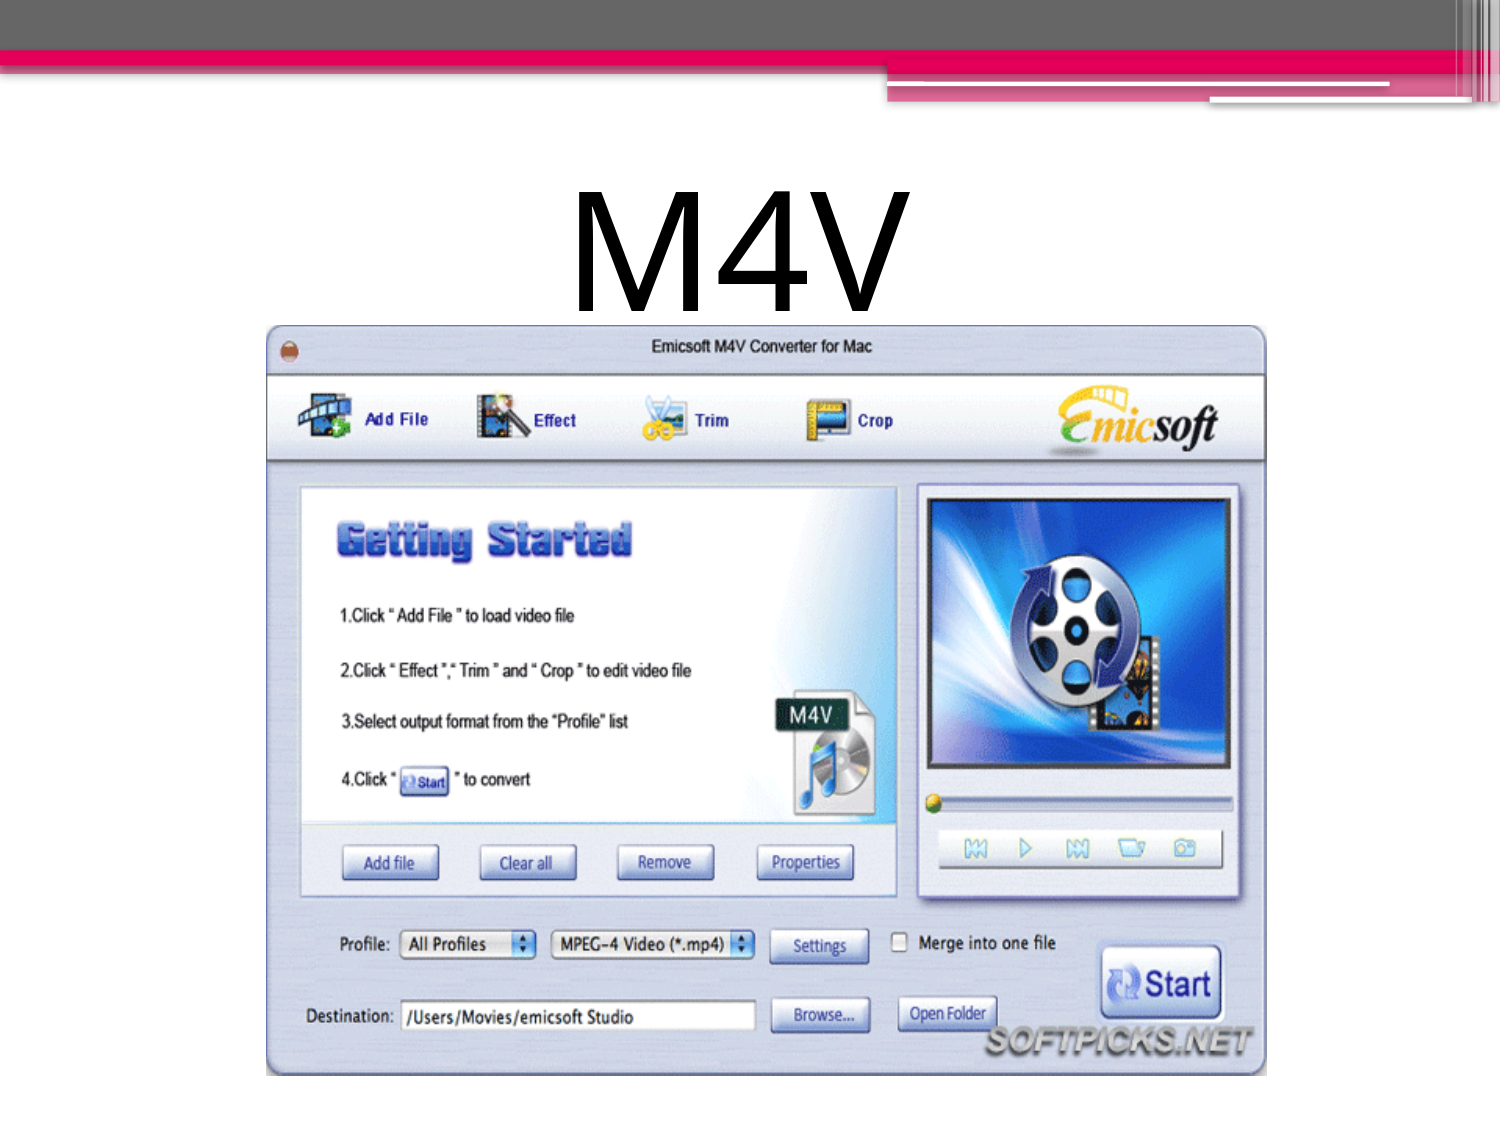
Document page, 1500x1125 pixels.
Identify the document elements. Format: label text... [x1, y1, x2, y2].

picture [266, 325, 1267, 1077]
text_box M4V [549, 137, 1117, 322]
